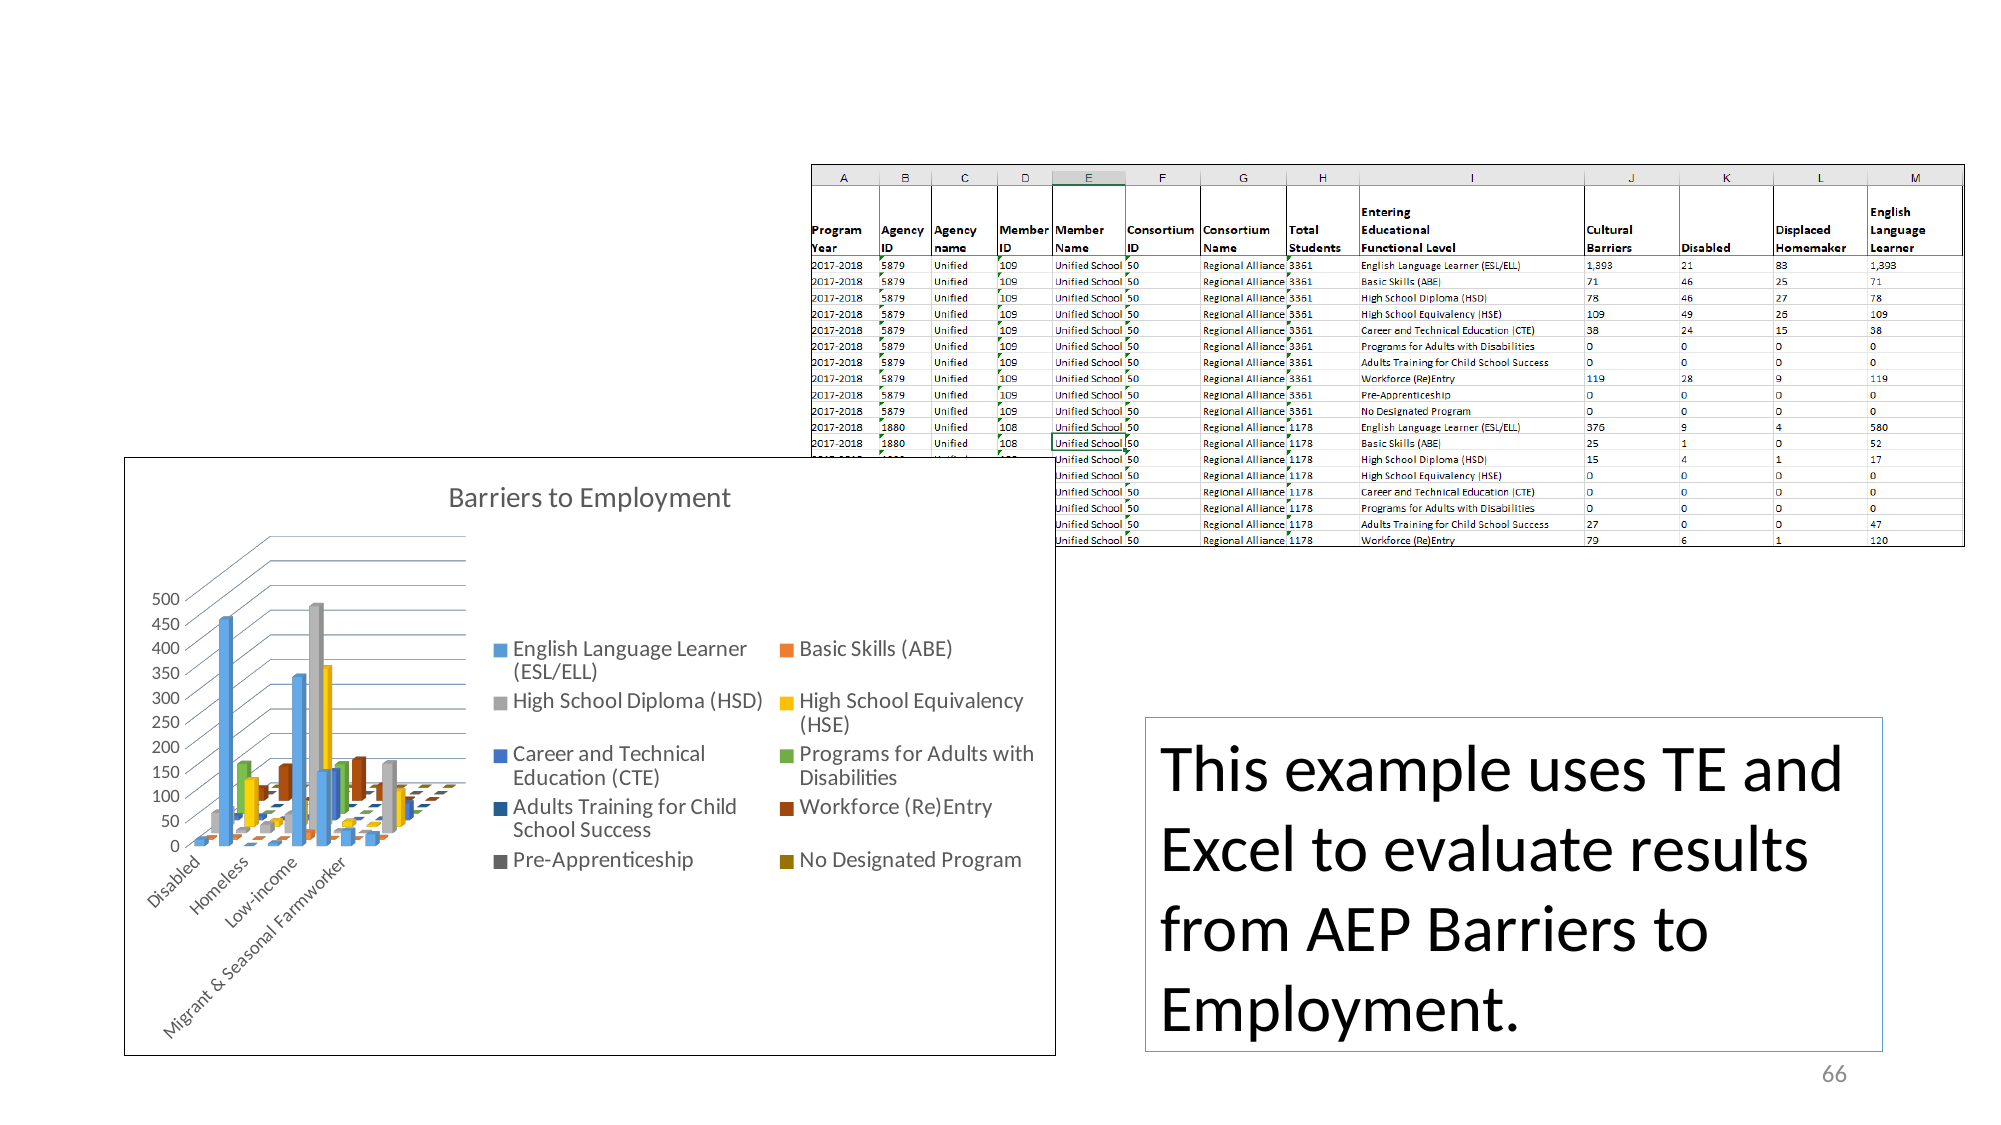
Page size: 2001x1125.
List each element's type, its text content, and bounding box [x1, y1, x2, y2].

picture [811, 164, 1965, 547]
text_box This example uses TE and Excel to evaluate results from AEP Barriers to Employment. [1145, 717, 1883, 1052]
chart [124, 457, 1056, 1056]
slide_number 66 [1412, 1042, 1863, 1103]
